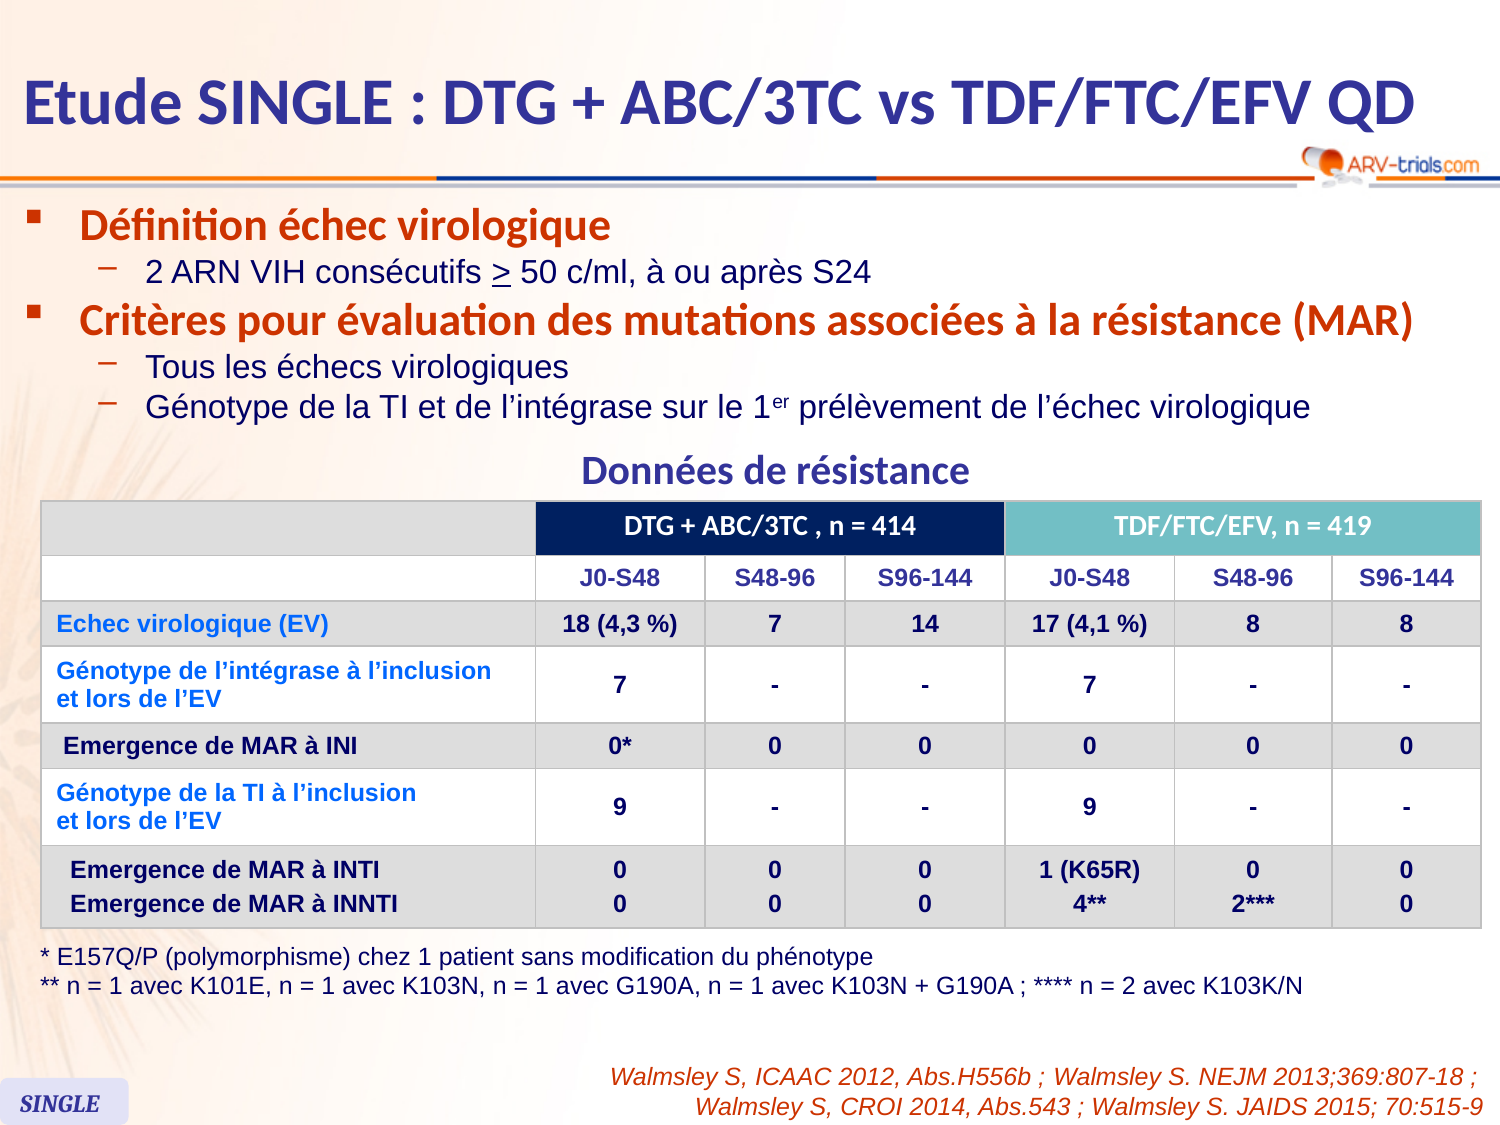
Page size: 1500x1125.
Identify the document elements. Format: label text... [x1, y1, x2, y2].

table_cell S96-144 [846, 556, 1004, 600]
table_cell Echec virologique (EV) [42, 602, 535, 645]
table_header [42, 502, 535, 555]
table_cell Emergence de MAR à INI [42, 724, 535, 768]
table_cell S48-96 [1175, 556, 1331, 600]
table_cell J0-S48 [1006, 556, 1174, 600]
text_box Définition échec virologique 2 ARN VIH consécutifs > 50 c/ml, à ou après S24 Critères pour évaluation des mutations associées à la résistance (MAR) Tous les échecs virologiques Génotype de la TI et de l’intégrase sur le 1er prélèvement de l’échec virologique [8, 187, 1500, 442]
table_cell 17 (4,1 %) [1006, 602, 1174, 645]
table_cell - [846, 769, 1004, 845]
table_cell Emergence de MAR à INTI Emergence de MAR à INNTI [42, 846, 535, 927]
text_box Walmsley S, ICAAC 2012, Abs.H556b ; Walmsley S. NEJM 2013;369:807-18 ; Walmsley S, CROI 2014, Abs.543 ; Walmsley S. JAIDS 2015; 70:515-9 [162, 1053, 1500, 1125]
table_cell Génotype de la TI à l’inclusion et lors de l’EV [42, 769, 535, 845]
table_cell 8 [1175, 602, 1331, 645]
table_cell - [1175, 647, 1331, 722]
table_cell 0* [536, 724, 704, 768]
table_cell [42, 556, 535, 600]
table_cell 0 [1175, 724, 1331, 768]
table_cell 7 [536, 647, 704, 722]
table_cell - [706, 647, 844, 722]
table_cell 0 [1333, 724, 1480, 768]
table_cell 9 [536, 769, 704, 845]
table_cell 0 0 [1333, 846, 1480, 927]
table_cell 9 [1006, 769, 1174, 845]
table_cell 0 0 [536, 846, 704, 927]
table_cell 0 [1006, 724, 1174, 768]
table_cell 7 [1006, 647, 1174, 722]
table_cell - [1333, 769, 1480, 845]
title Etude SINGLE : DTG + ABC/3TC vs TDF/FTC/EFV QD [8, 6, 1442, 190]
picture [0, 0, 1500, 1125]
table_cell Génotype de l’intégrase à l’inclusion et lors de l’EV [42, 647, 535, 722]
table_cell 0 0 [846, 846, 1004, 927]
text_box * E157Q/P (polymorphisme) chez 1 patient sans modification du phénotype ** n = 1 avec K101E, n = 1 avec K103N, n = 1 avec G190A, n = 1 avec K103N + G190A ; **** n = 2 avec K103K/N [25, 932, 1322, 1008]
table_cell 0 2*** [1175, 846, 1331, 927]
table_cell 0 0 [706, 846, 844, 927]
table_cell 18 (4,3 %) [536, 602, 704, 645]
table_header TDF/FTC/EFV, n = 419 [1006, 502, 1480, 555]
table_cell 8 [1333, 602, 1480, 645]
table_cell J0-S48 [536, 556, 704, 600]
table_cell - [706, 769, 844, 845]
table_cell - [846, 647, 1004, 722]
table_cell - [1333, 647, 1480, 722]
table_cell 0 [846, 724, 1004, 768]
table_cell S96-144 [1333, 556, 1480, 600]
table_cell 14 [846, 602, 1004, 645]
table_cell S48-96 [706, 556, 844, 600]
table_header DTG + ABC/3TC , n = 414 [536, 502, 1004, 555]
table_cell 0 [706, 724, 844, 768]
table_cell - [1175, 769, 1331, 845]
text_box Données de résistance [504, 440, 1048, 501]
table_cell 7 [706, 602, 844, 645]
table_cell 1 (K65R) 4** [1006, 846, 1174, 927]
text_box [0, 1077, 129, 1125]
